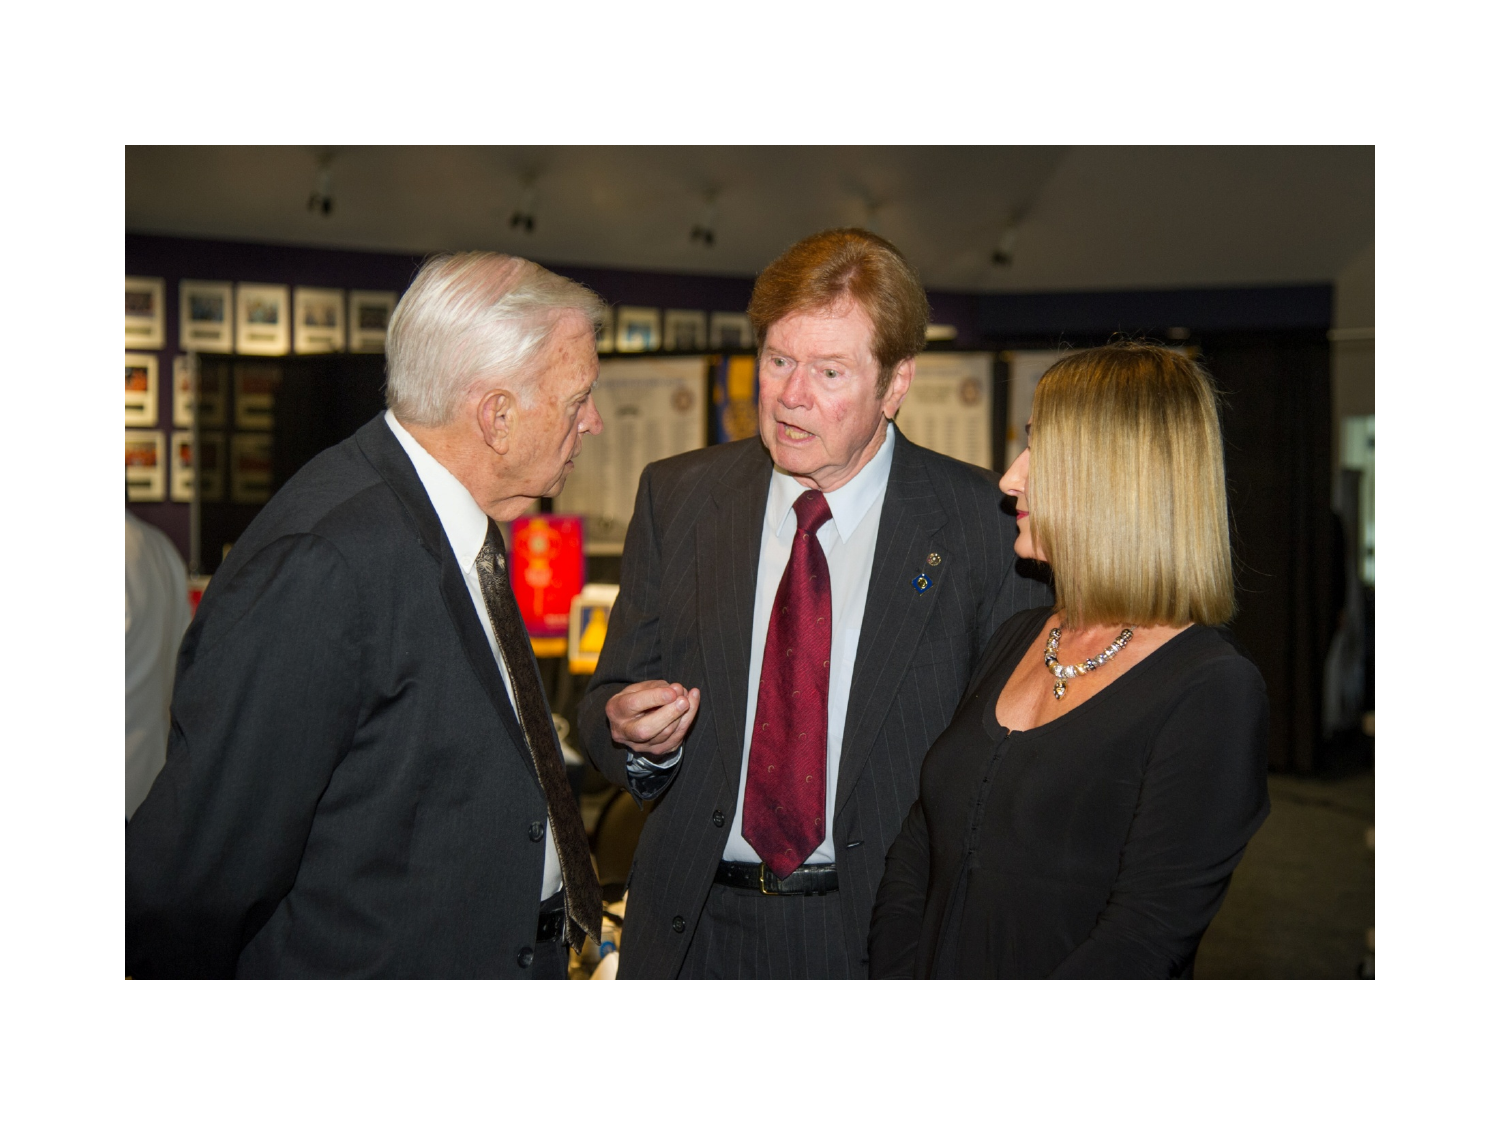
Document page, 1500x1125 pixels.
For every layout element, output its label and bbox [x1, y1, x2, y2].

picture [124, 145, 1376, 980]
